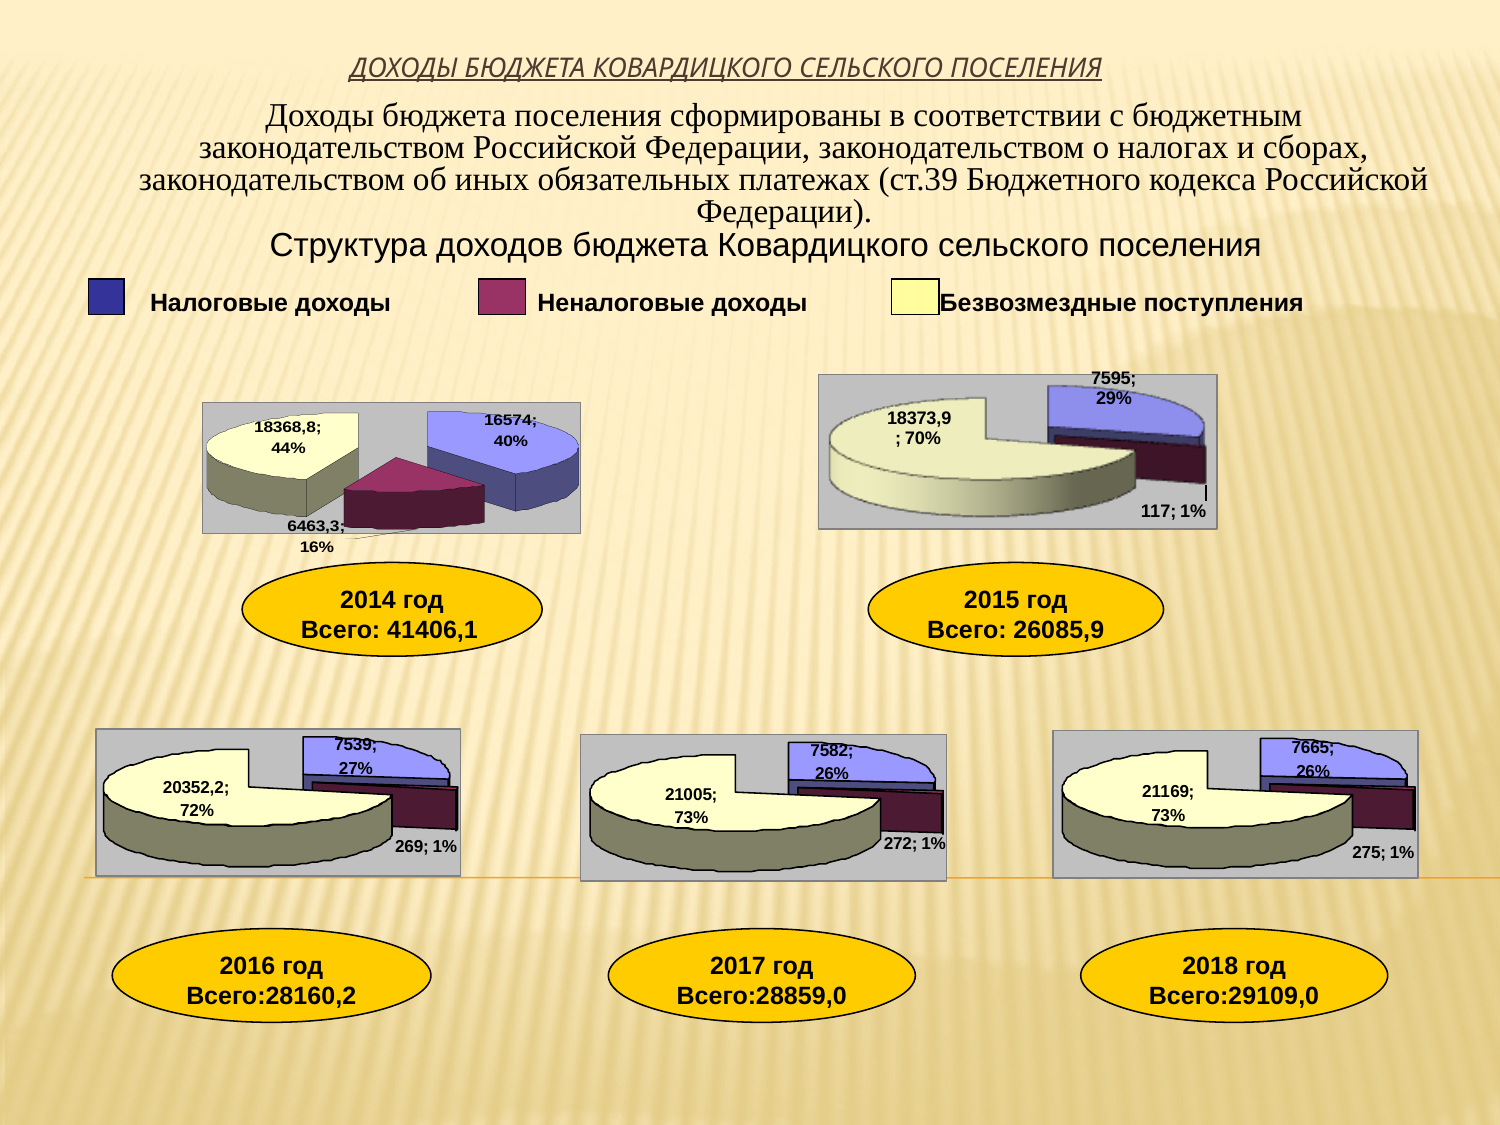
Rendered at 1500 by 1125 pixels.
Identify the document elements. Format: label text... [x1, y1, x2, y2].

text_box 2015 год Всего: 26085,9 [868, 600, 1164, 657]
text_box [478, 278, 526, 315]
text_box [809, 327, 1230, 581]
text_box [87, 680, 475, 932]
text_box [193, 349, 613, 587]
text_box 2014 год Всего: 41406,1 [242, 603, 543, 657]
text_box 2018 год Всего:29109,0 [1080, 948, 1388, 1023]
text_box Структура доходов бюджета Ковардицкого сельского поселения [128, 222, 1404, 271]
text_box 2017 год Всего:28859,0 [608, 948, 916, 1023]
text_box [572, 692, 961, 930]
text_box Налоговые доходы Неналоговые доходы Безвозмездные поступления [100, 279, 1436, 324]
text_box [1044, 684, 1433, 932]
text_box [88, 278, 124, 315]
text_box 2016 год Всего:28160,2 [112, 948, 431, 1023]
text_box [891, 278, 940, 315]
title Доходы бюджета Ковардицкого сельского поселения [88, 42, 1364, 91]
text_box Доходы бюджета поселения сформированы в соответствии с бюджетным законодательством Российской Федерации, законодательством о налогах и сборах, законодательством об иных обязательных платежах (ст.39 Бюджетного кодекса Российской Федерации). [117, 93, 1452, 200]
